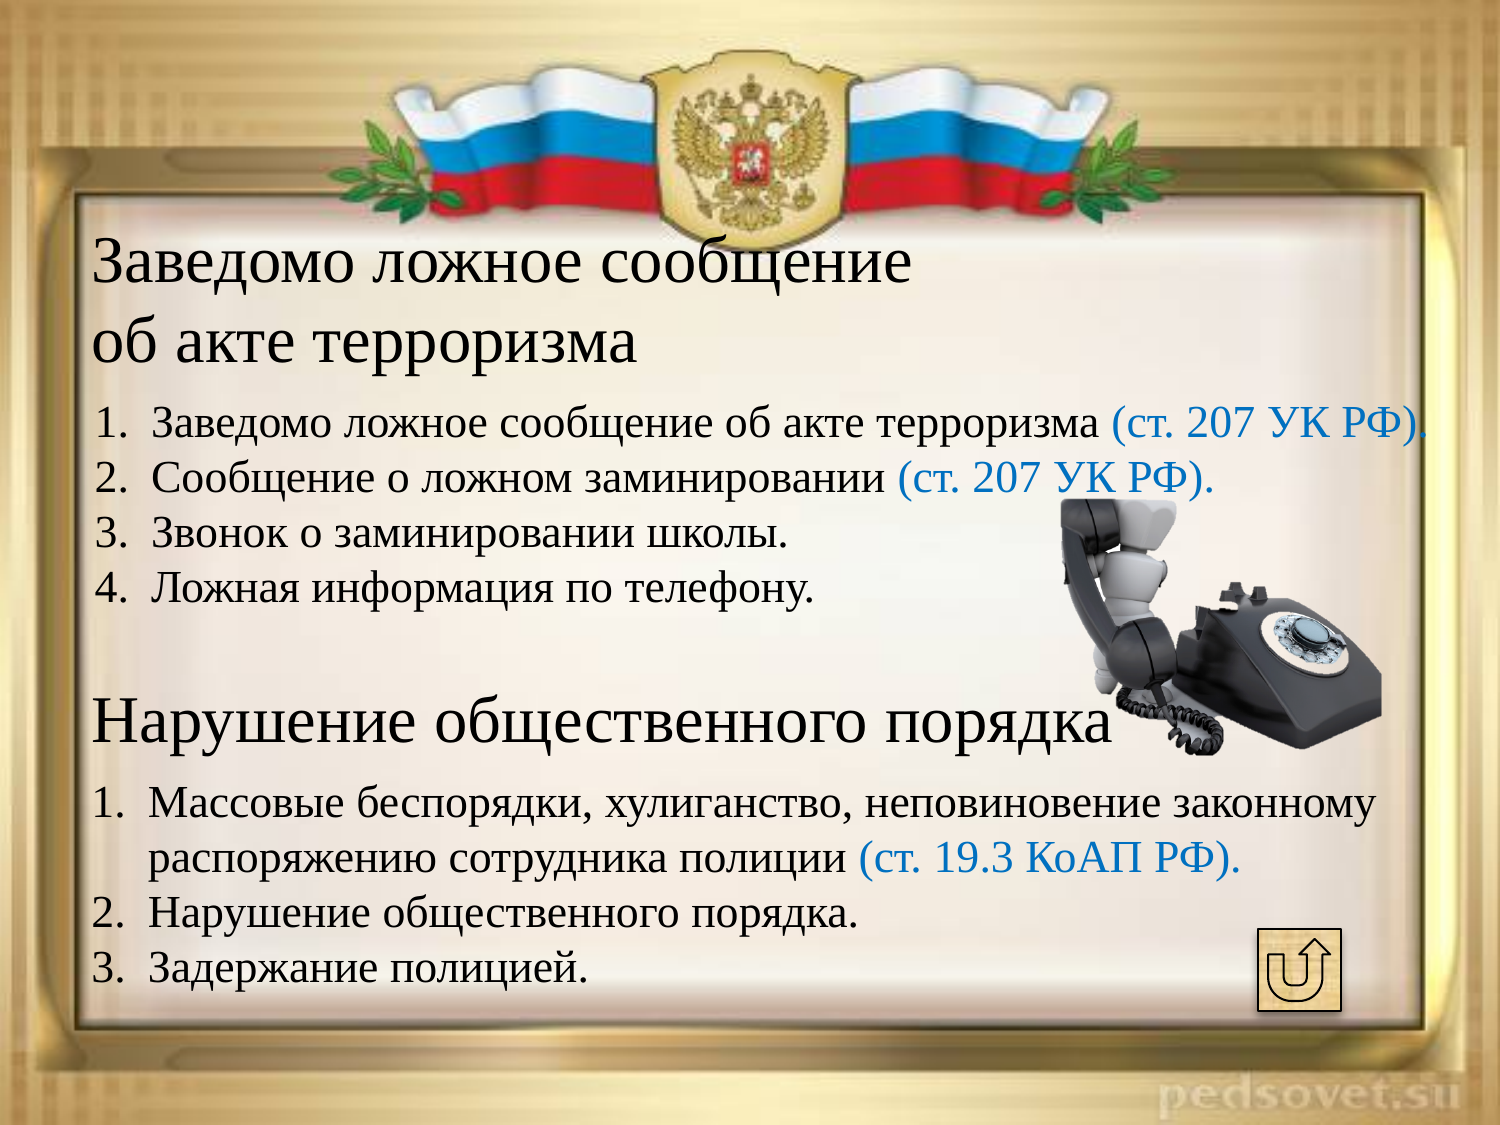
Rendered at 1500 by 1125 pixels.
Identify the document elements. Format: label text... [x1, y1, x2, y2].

text_box Нарушение общественного порядка [76, 668, 1016, 764]
text_box Заведомо ложное сообщение об акте терроризма [76, 208, 975, 383]
text_box [1256, 927, 1343, 1013]
text_box Массовые беспорядки, хулиганство, неповиновение законному распоряжению сотрудника полиции (ст. 19.3 КоАП РФ). Нарушение общественного порядка. Задержание полицией. [76, 764, 1436, 1000]
picture [0, 0, 1500, 1125]
text_box Заведомо ложное сообщение об акте терроризма (ст. 207 УК РФ). Сообщение о ложном заминировании (ст. 207 УК РФ). Звонок о заминировании школы. Ложная информация по телефону. [79, 384, 1462, 620]
